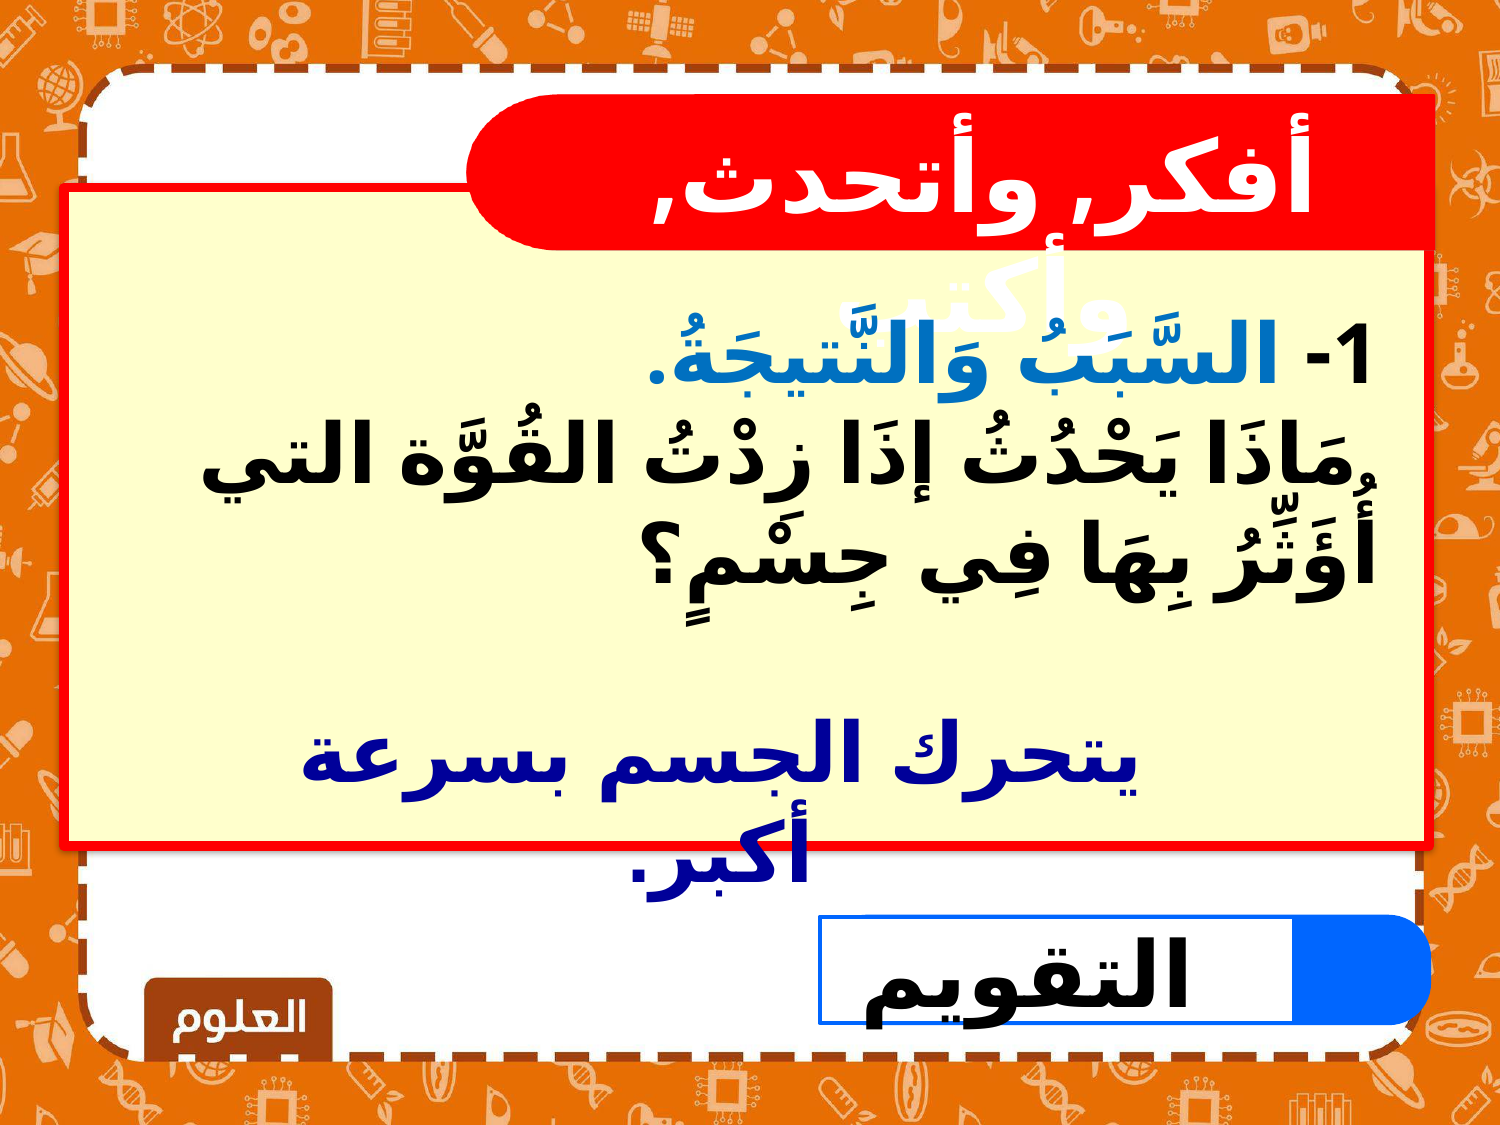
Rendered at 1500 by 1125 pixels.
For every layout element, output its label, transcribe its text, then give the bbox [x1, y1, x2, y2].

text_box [819, 916, 1430, 1024]
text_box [63, 93, 1436, 847]
text_box يتحرك الجسم بسرعة أكبر. [234, 855, 1207, 907]
picture [0, 0, 1500, 1125]
text_box التقويم [845, 908, 1209, 915]
